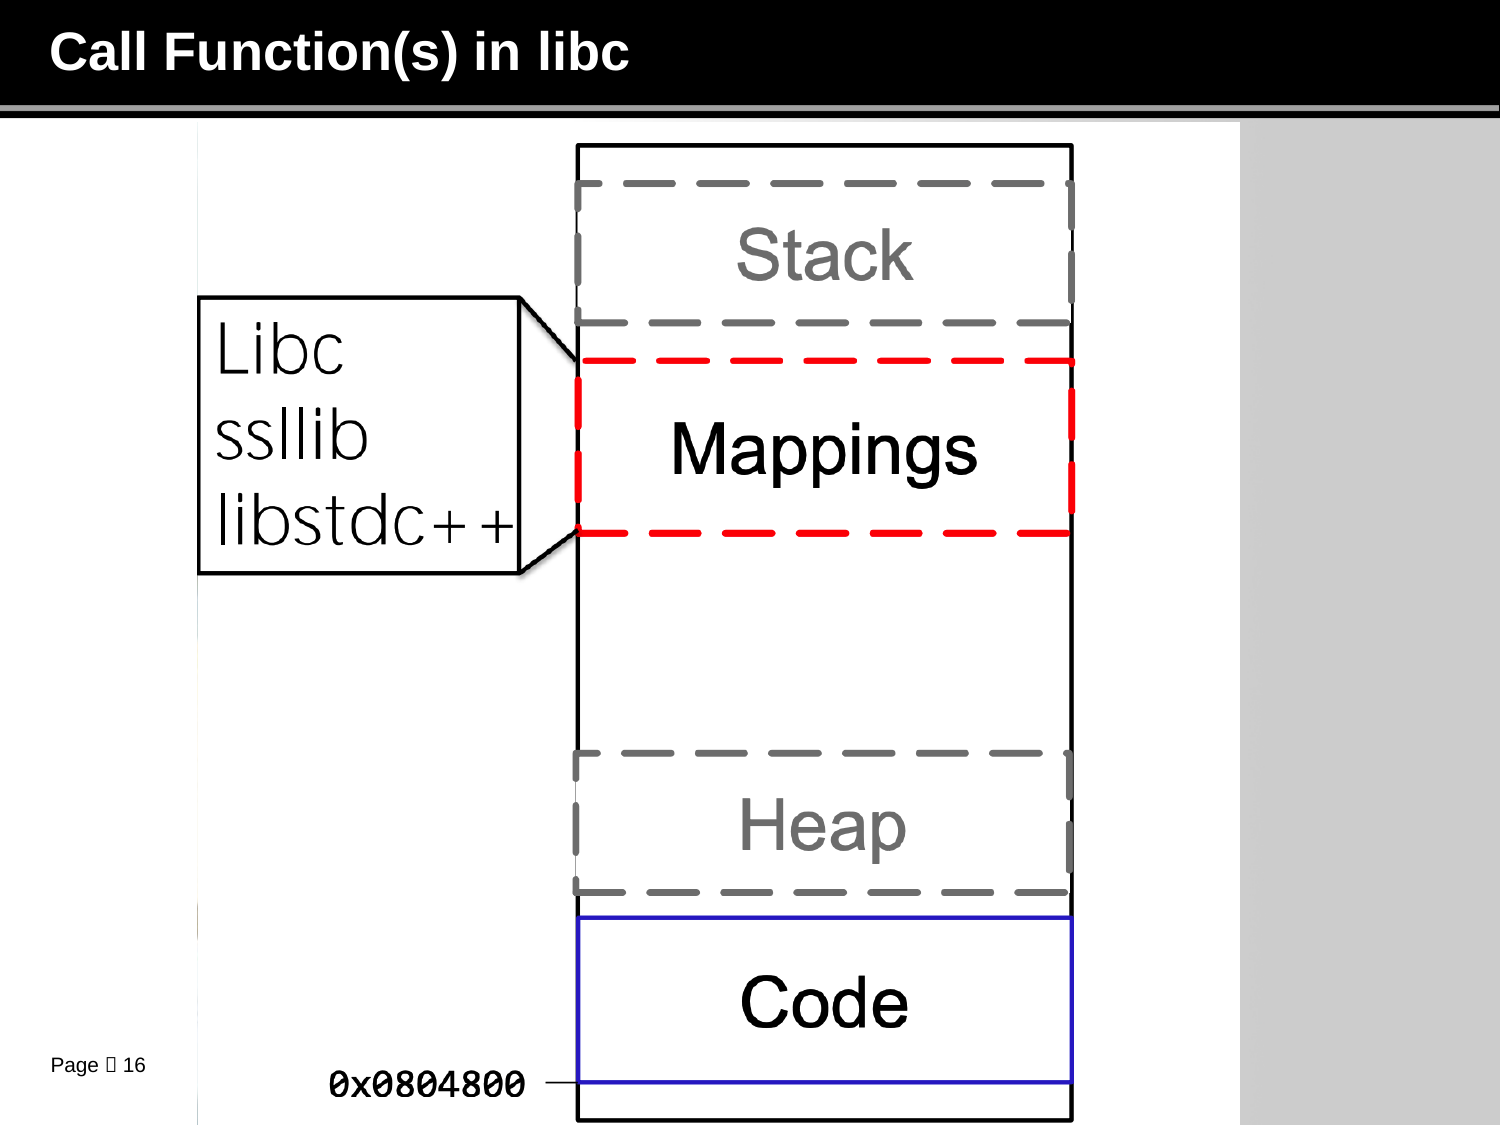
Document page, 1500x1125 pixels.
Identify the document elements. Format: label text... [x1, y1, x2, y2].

picture [0, 0, 1500, 1125]
title Call Function(s) in libc [49, 16, 1447, 123]
